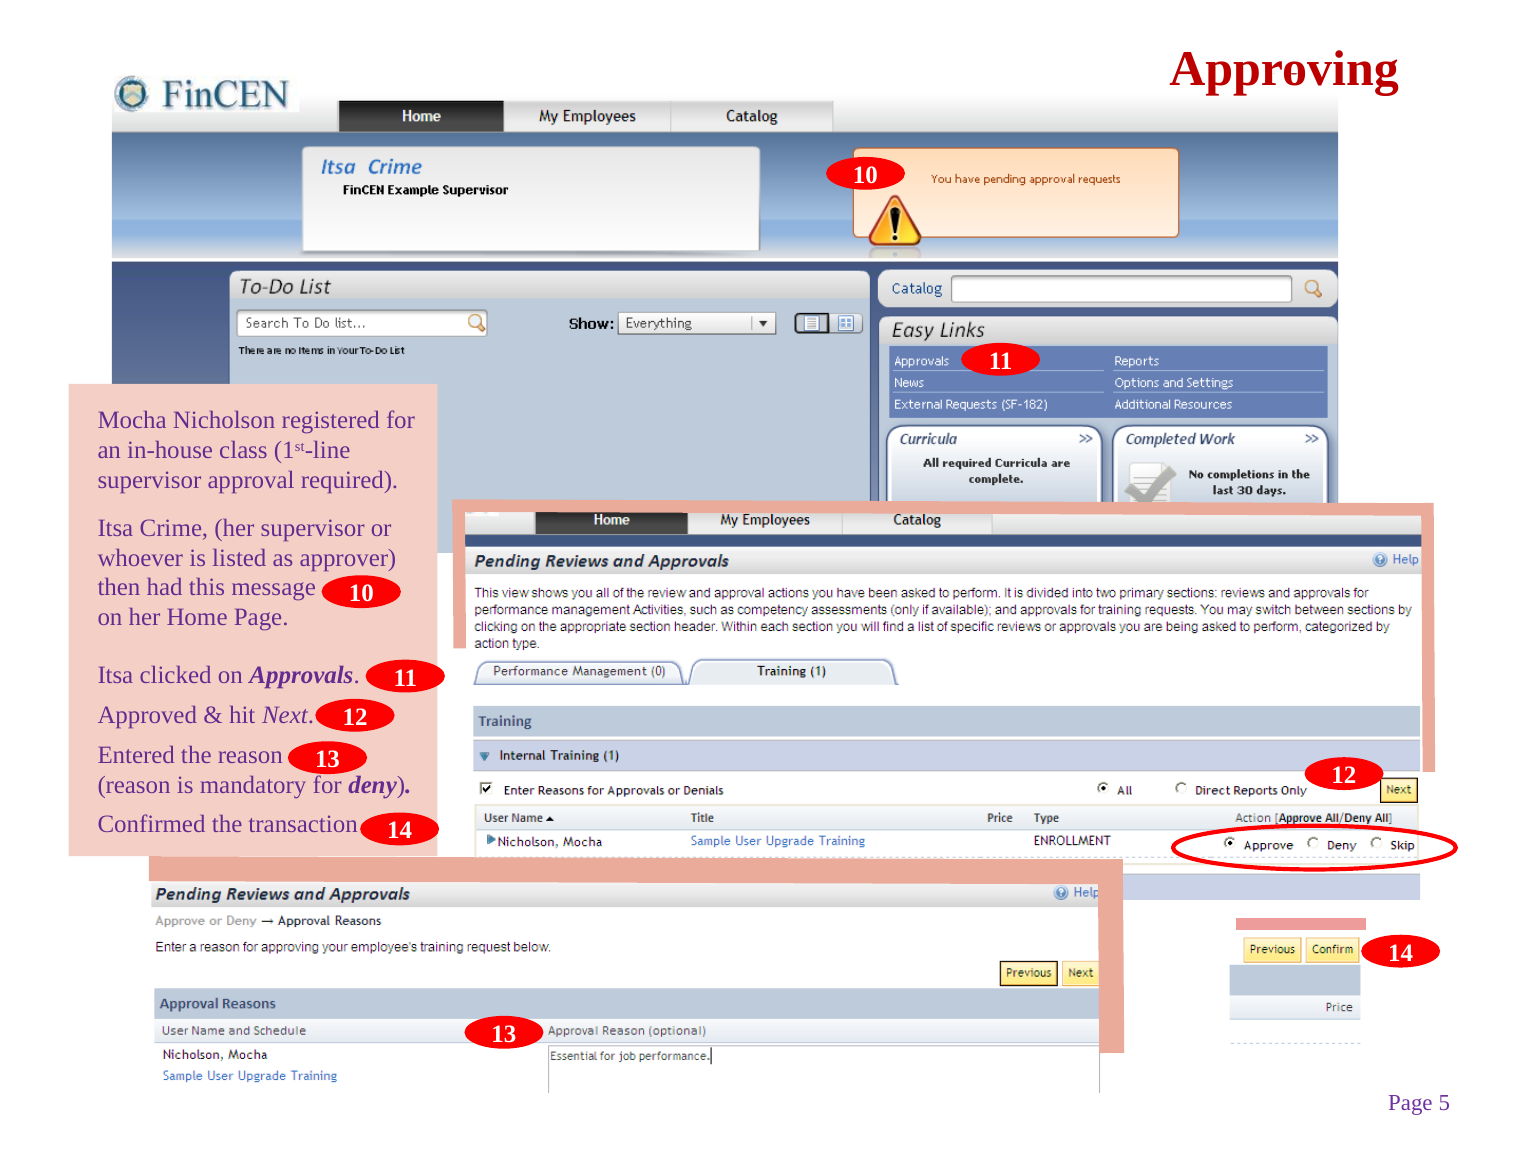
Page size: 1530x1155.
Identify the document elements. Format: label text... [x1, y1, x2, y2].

text_box 10 [319, 573, 403, 611]
text_box 14 [358, 810, 442, 848]
text_box Mocha Nicholson registered for an in-house class (1st-line supervisor approval required). Itsa Crime, (her supervisor or whoever is listed as approver) then had this message on her Home Page. Itsa clicked on Approvals. Approved & hit Next. Entered the reason (reason is mandatory for deny). Confirmed the transaction [82, 396, 432, 846]
text_box 11 [363, 657, 447, 695]
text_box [1229, 926, 1441, 1068]
text_box 12 [313, 696, 397, 734]
picture [111, 73, 1339, 554]
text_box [458, 342, 1456, 900]
text_box Page 5 [1373, 1079, 1505, 1122]
text_box [67, 382, 439, 858]
text_box 13 [285, 739, 370, 777]
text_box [148, 859, 1112, 1093]
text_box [452, 500, 1432, 925]
text_box Approving [1154, 28, 1421, 103]
